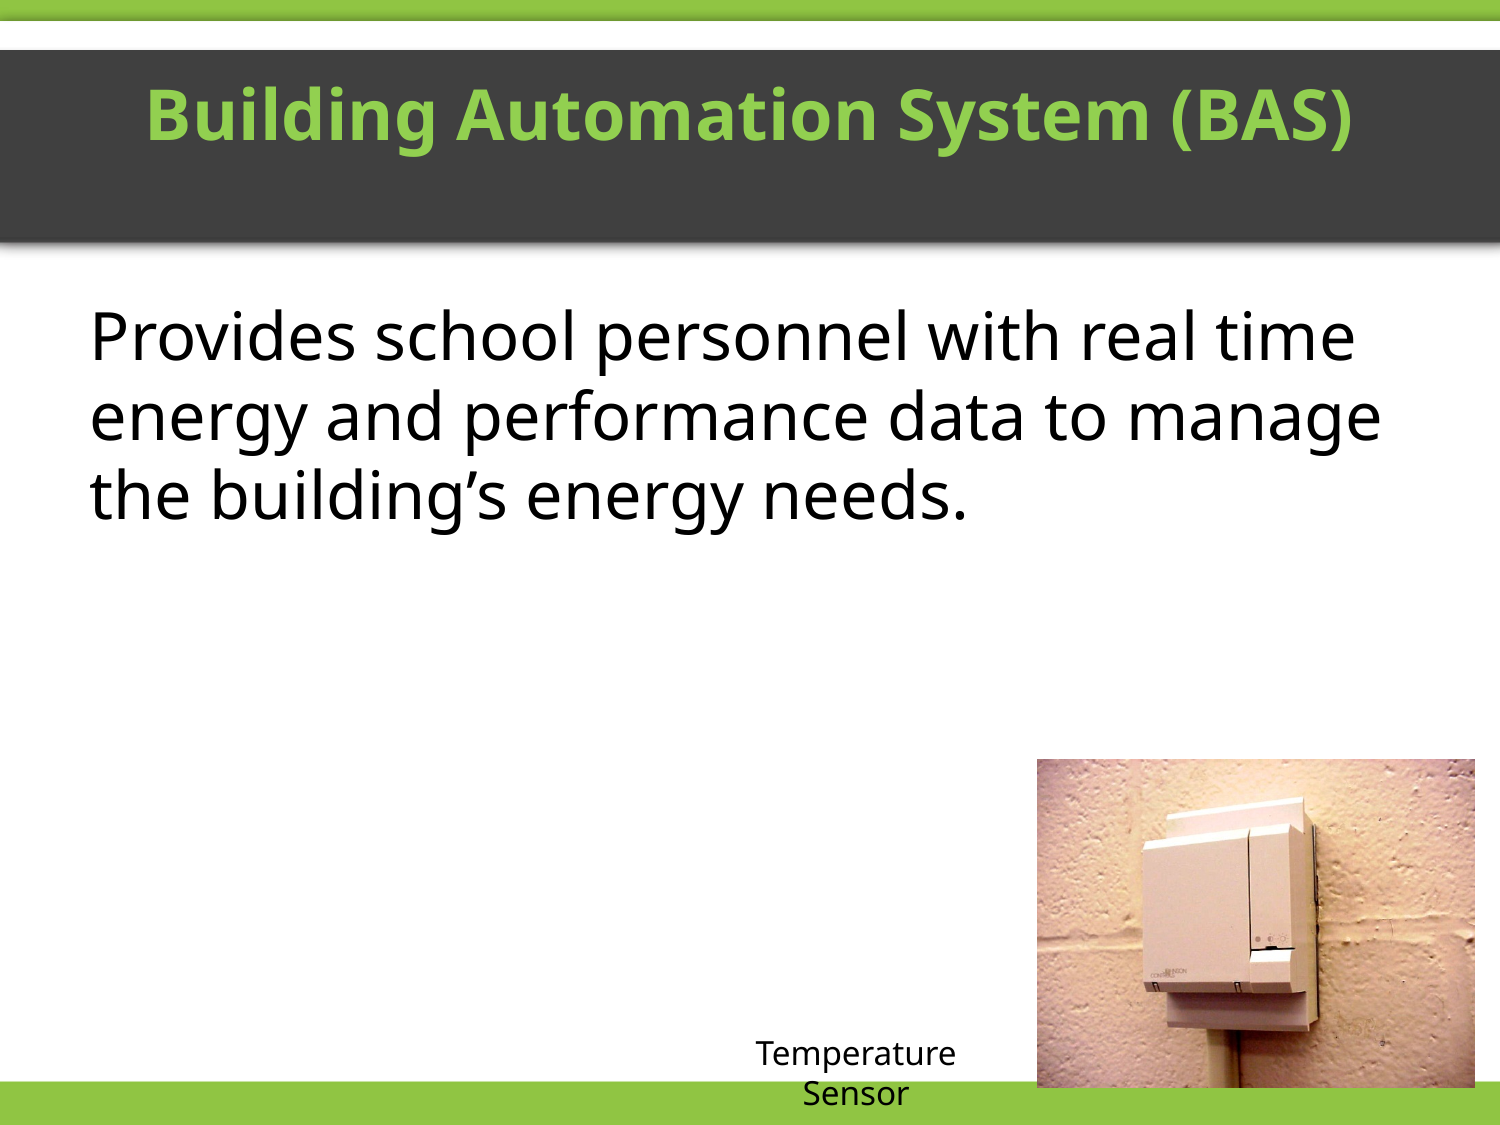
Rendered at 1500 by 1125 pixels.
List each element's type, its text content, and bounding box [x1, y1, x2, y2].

text_box Temperature Sensor [687, 1024, 1025, 1120]
picture [0, 238, 1500, 1125]
title Building Automation System (BAS) [75, 62, 1425, 163]
picture [0, 0, 1500, 50]
text_box Provides school personnel with real time energy and performance data to manage the building’s energy needs. [74, 286, 1425, 541]
